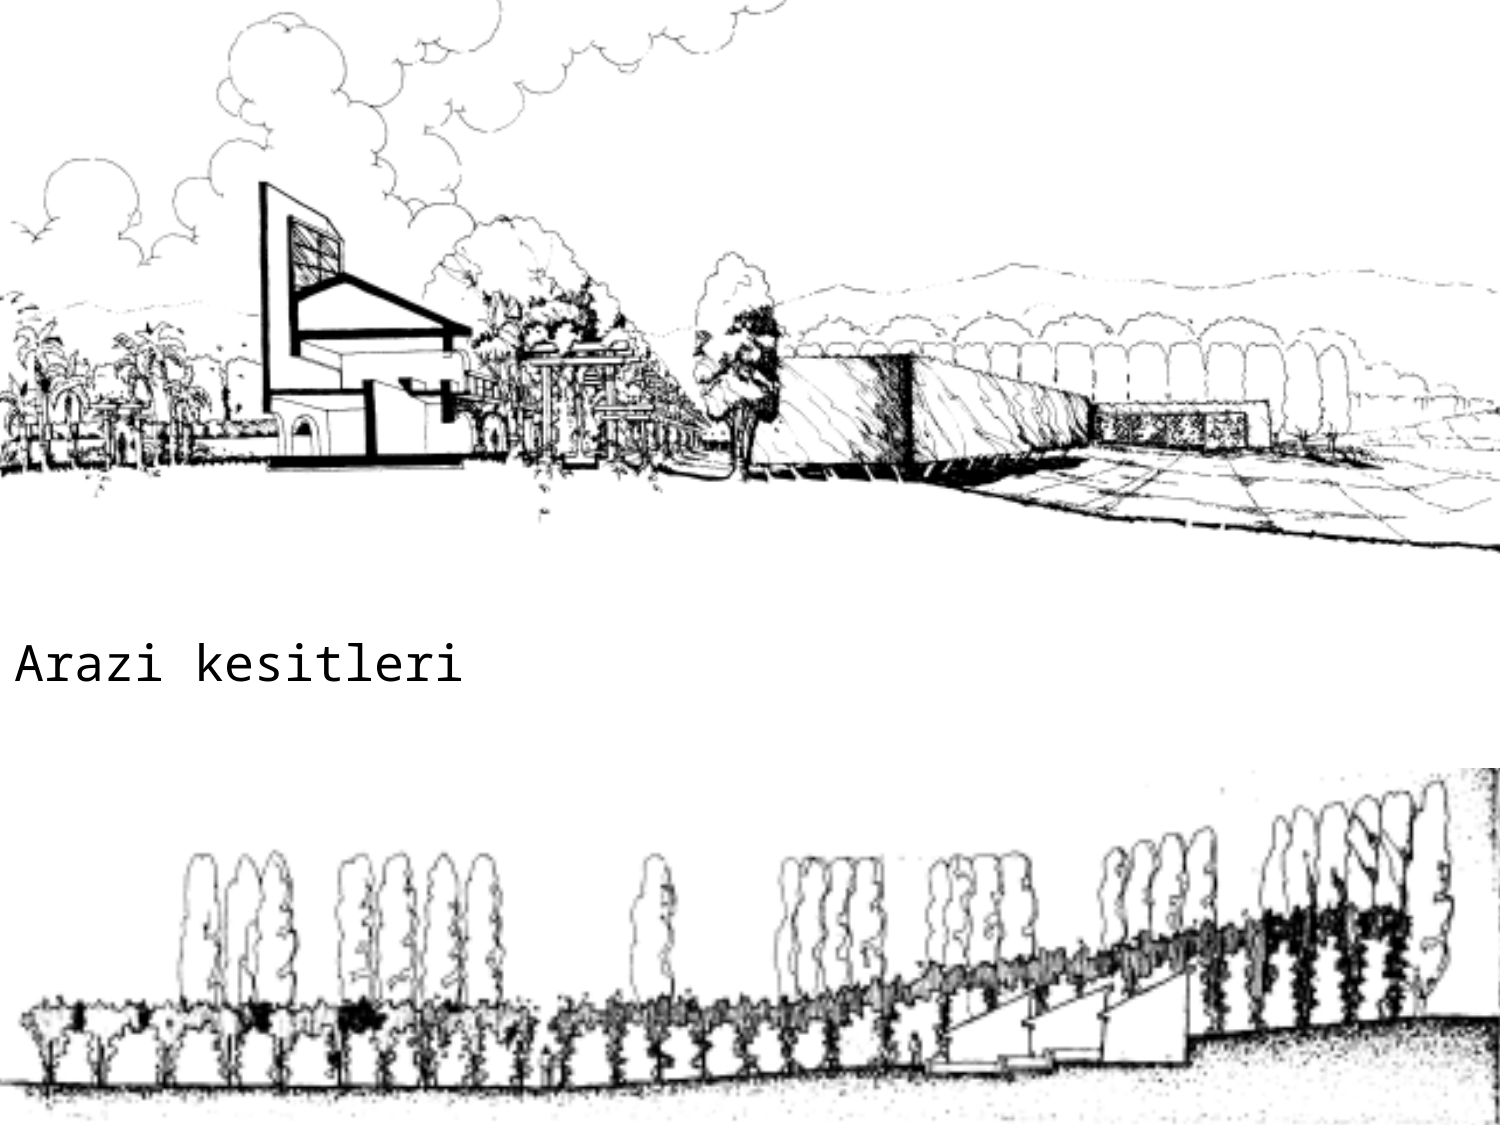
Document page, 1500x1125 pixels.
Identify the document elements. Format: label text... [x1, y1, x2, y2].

text_box Arazi kesitleri [0, 631, 1389, 696]
picture [0, 0, 1500, 559]
picture [0, 768, 1500, 1125]
